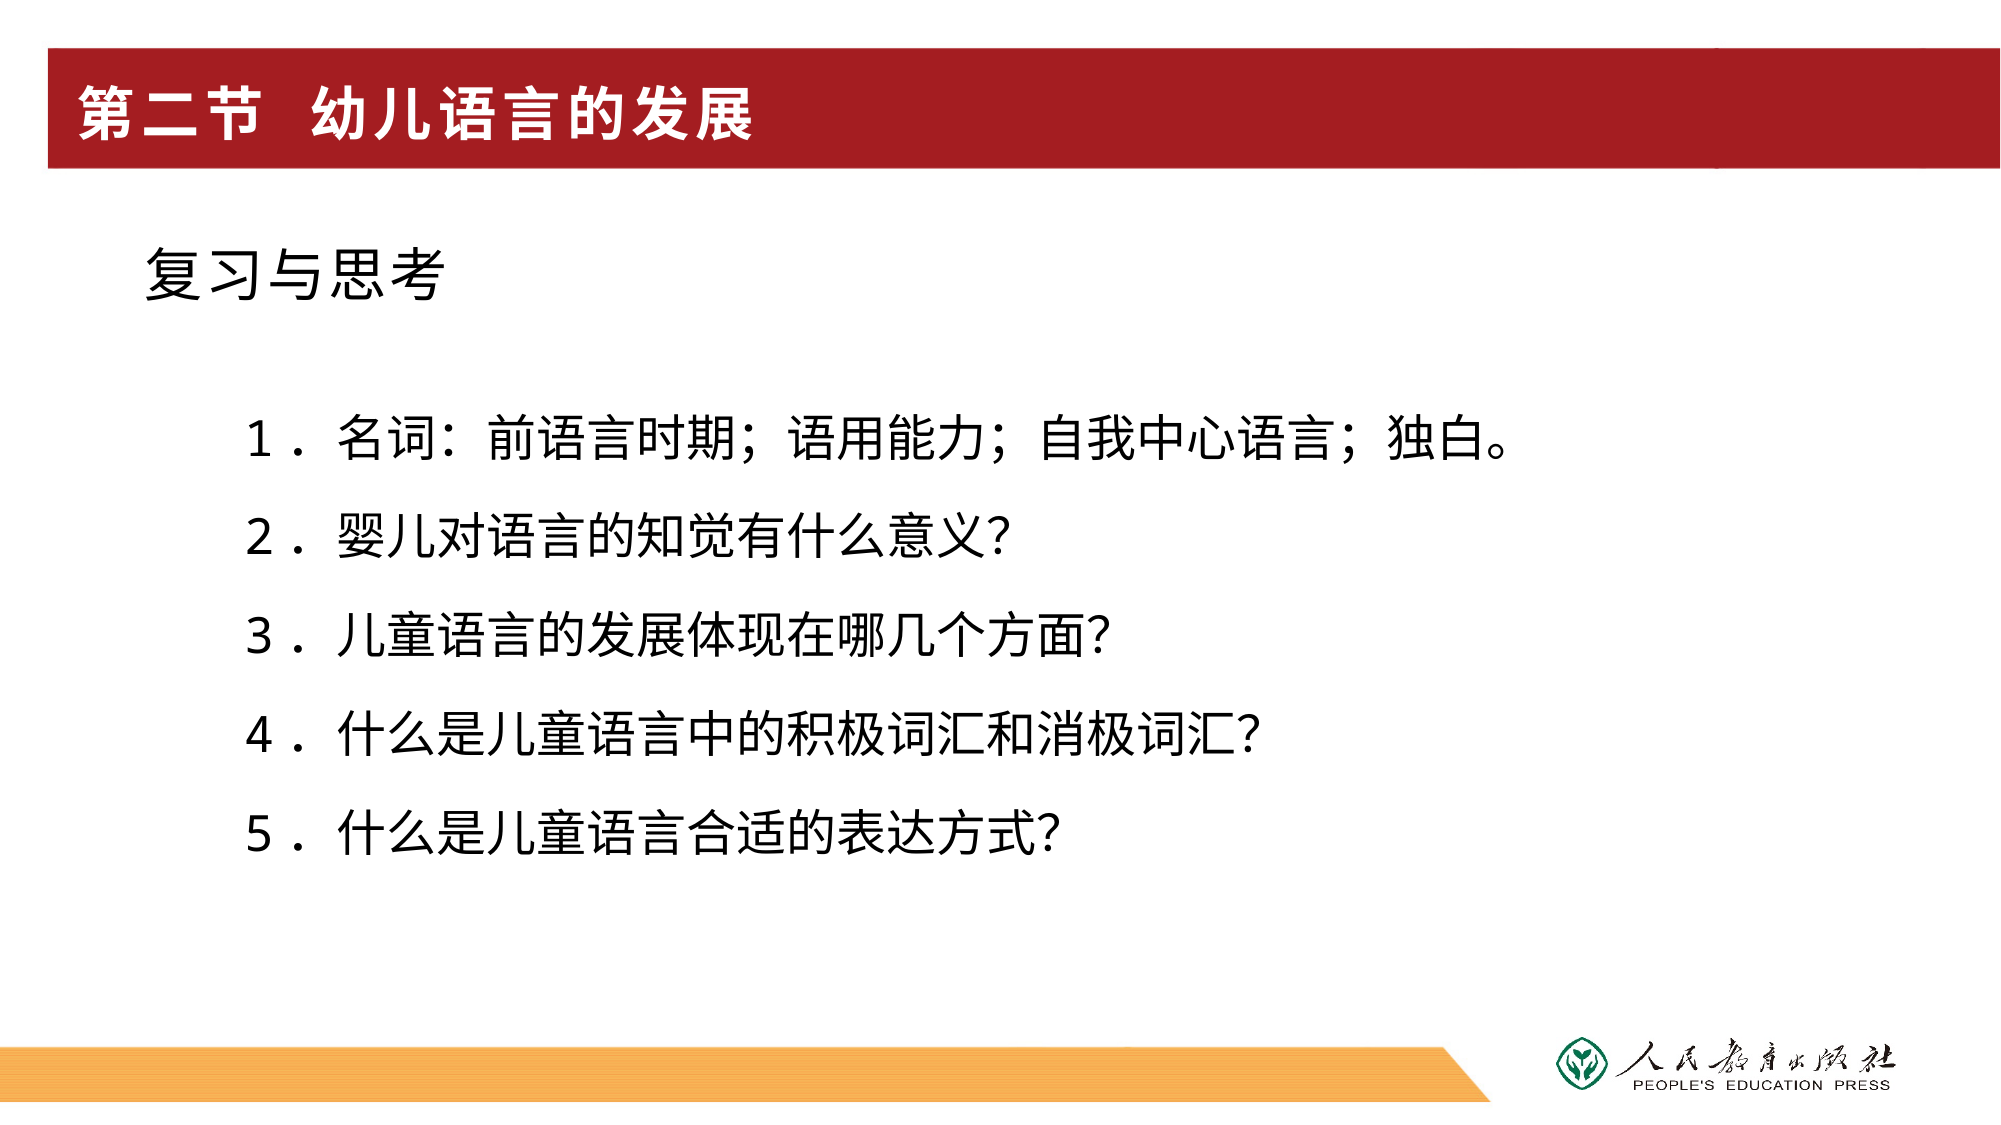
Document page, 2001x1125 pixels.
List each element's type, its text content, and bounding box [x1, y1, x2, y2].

title 第二节 幼儿语言的发展 [62, 57, 1788, 167]
list 复习与思考 [129, 209, 1828, 338]
picture [0, 0, 2001, 1125]
list 1．名词：前语言时期；语用能力；自我中心语言；独白。 2．婴儿对语言的知觉有什么意义？ 3．儿童语言的发展体现在哪几个方面？ 4．什么是儿童语言中的积极词汇和消极词汇？ 5．什么是儿童语言合适的表达方式？ [129, 380, 1828, 1017]
